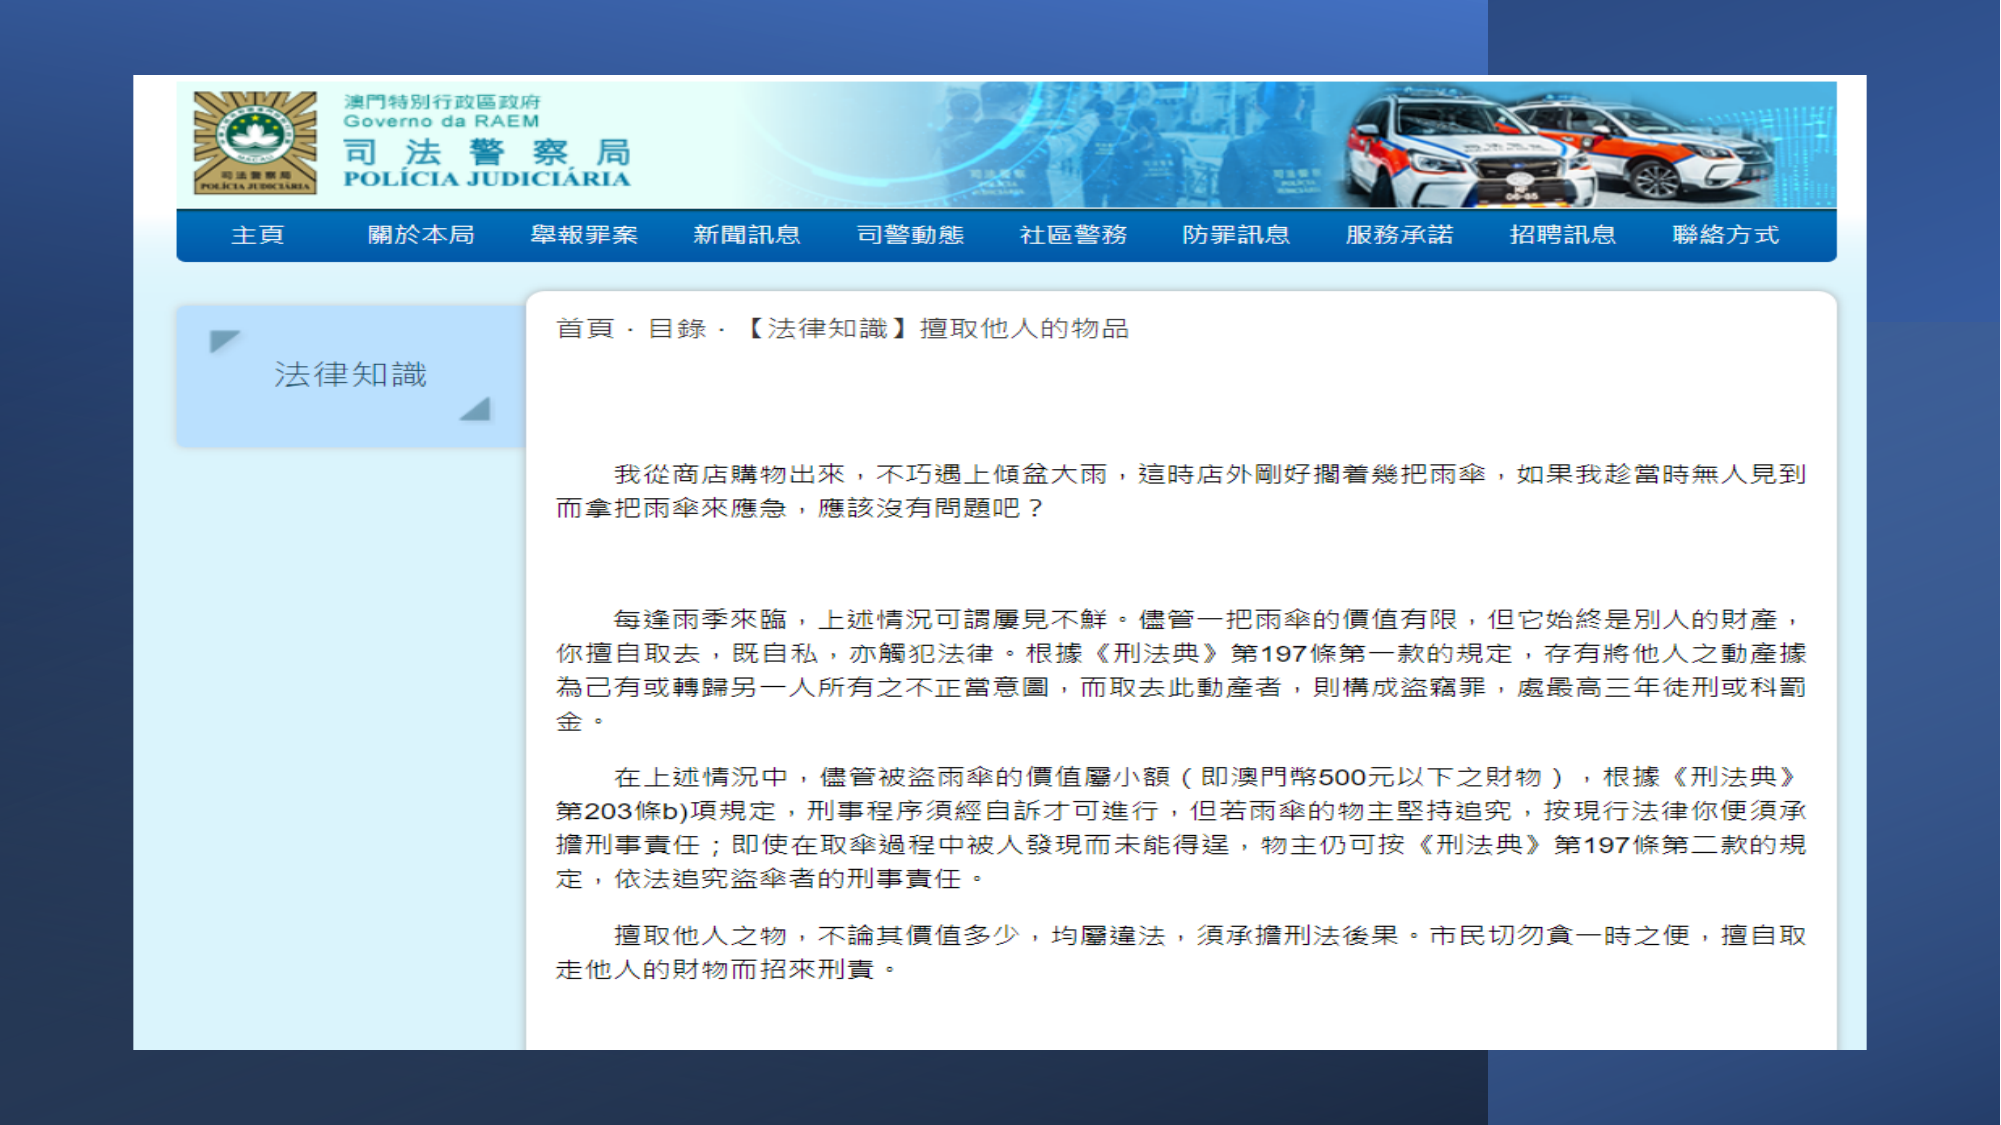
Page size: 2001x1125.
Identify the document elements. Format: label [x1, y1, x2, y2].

text_box [0, 321, 2000, 1125]
text_box [1489, 0, 2000, 321]
text_box [0, 0, 1489, 321]
picture [133, 74, 1867, 1050]
